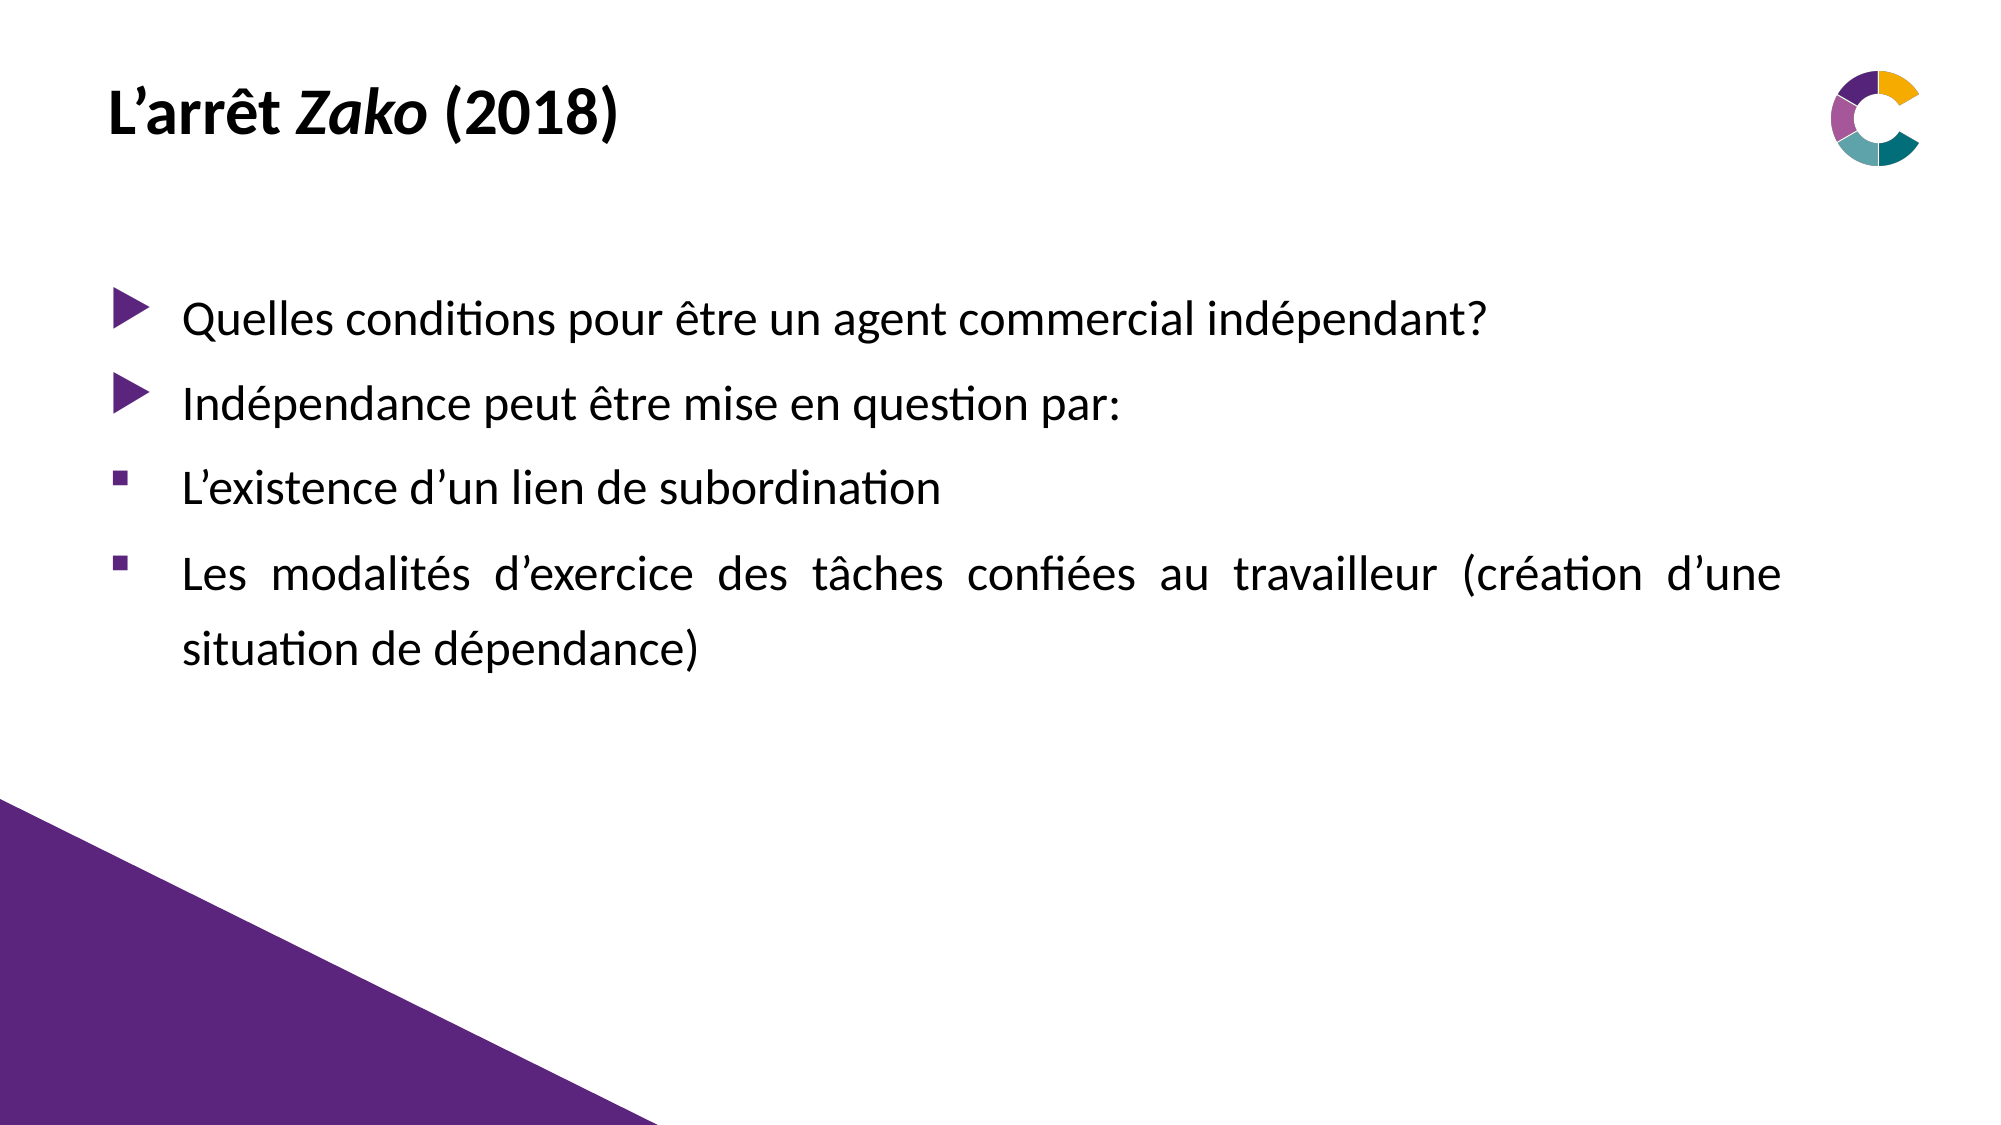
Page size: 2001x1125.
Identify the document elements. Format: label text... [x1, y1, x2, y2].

picture [1831, 71, 1919, 166]
title L’arrêt Zako (2018) [93, 60, 1799, 193]
list Quelles conditions pour être un agent commercial indépendant? Indépendance peut être mise en question par: L’existence d’un lien de subordination Les modalités d’exercice des tâches confiées au travailleur (création d’une situation de dépendance) [93, 262, 1799, 1005]
